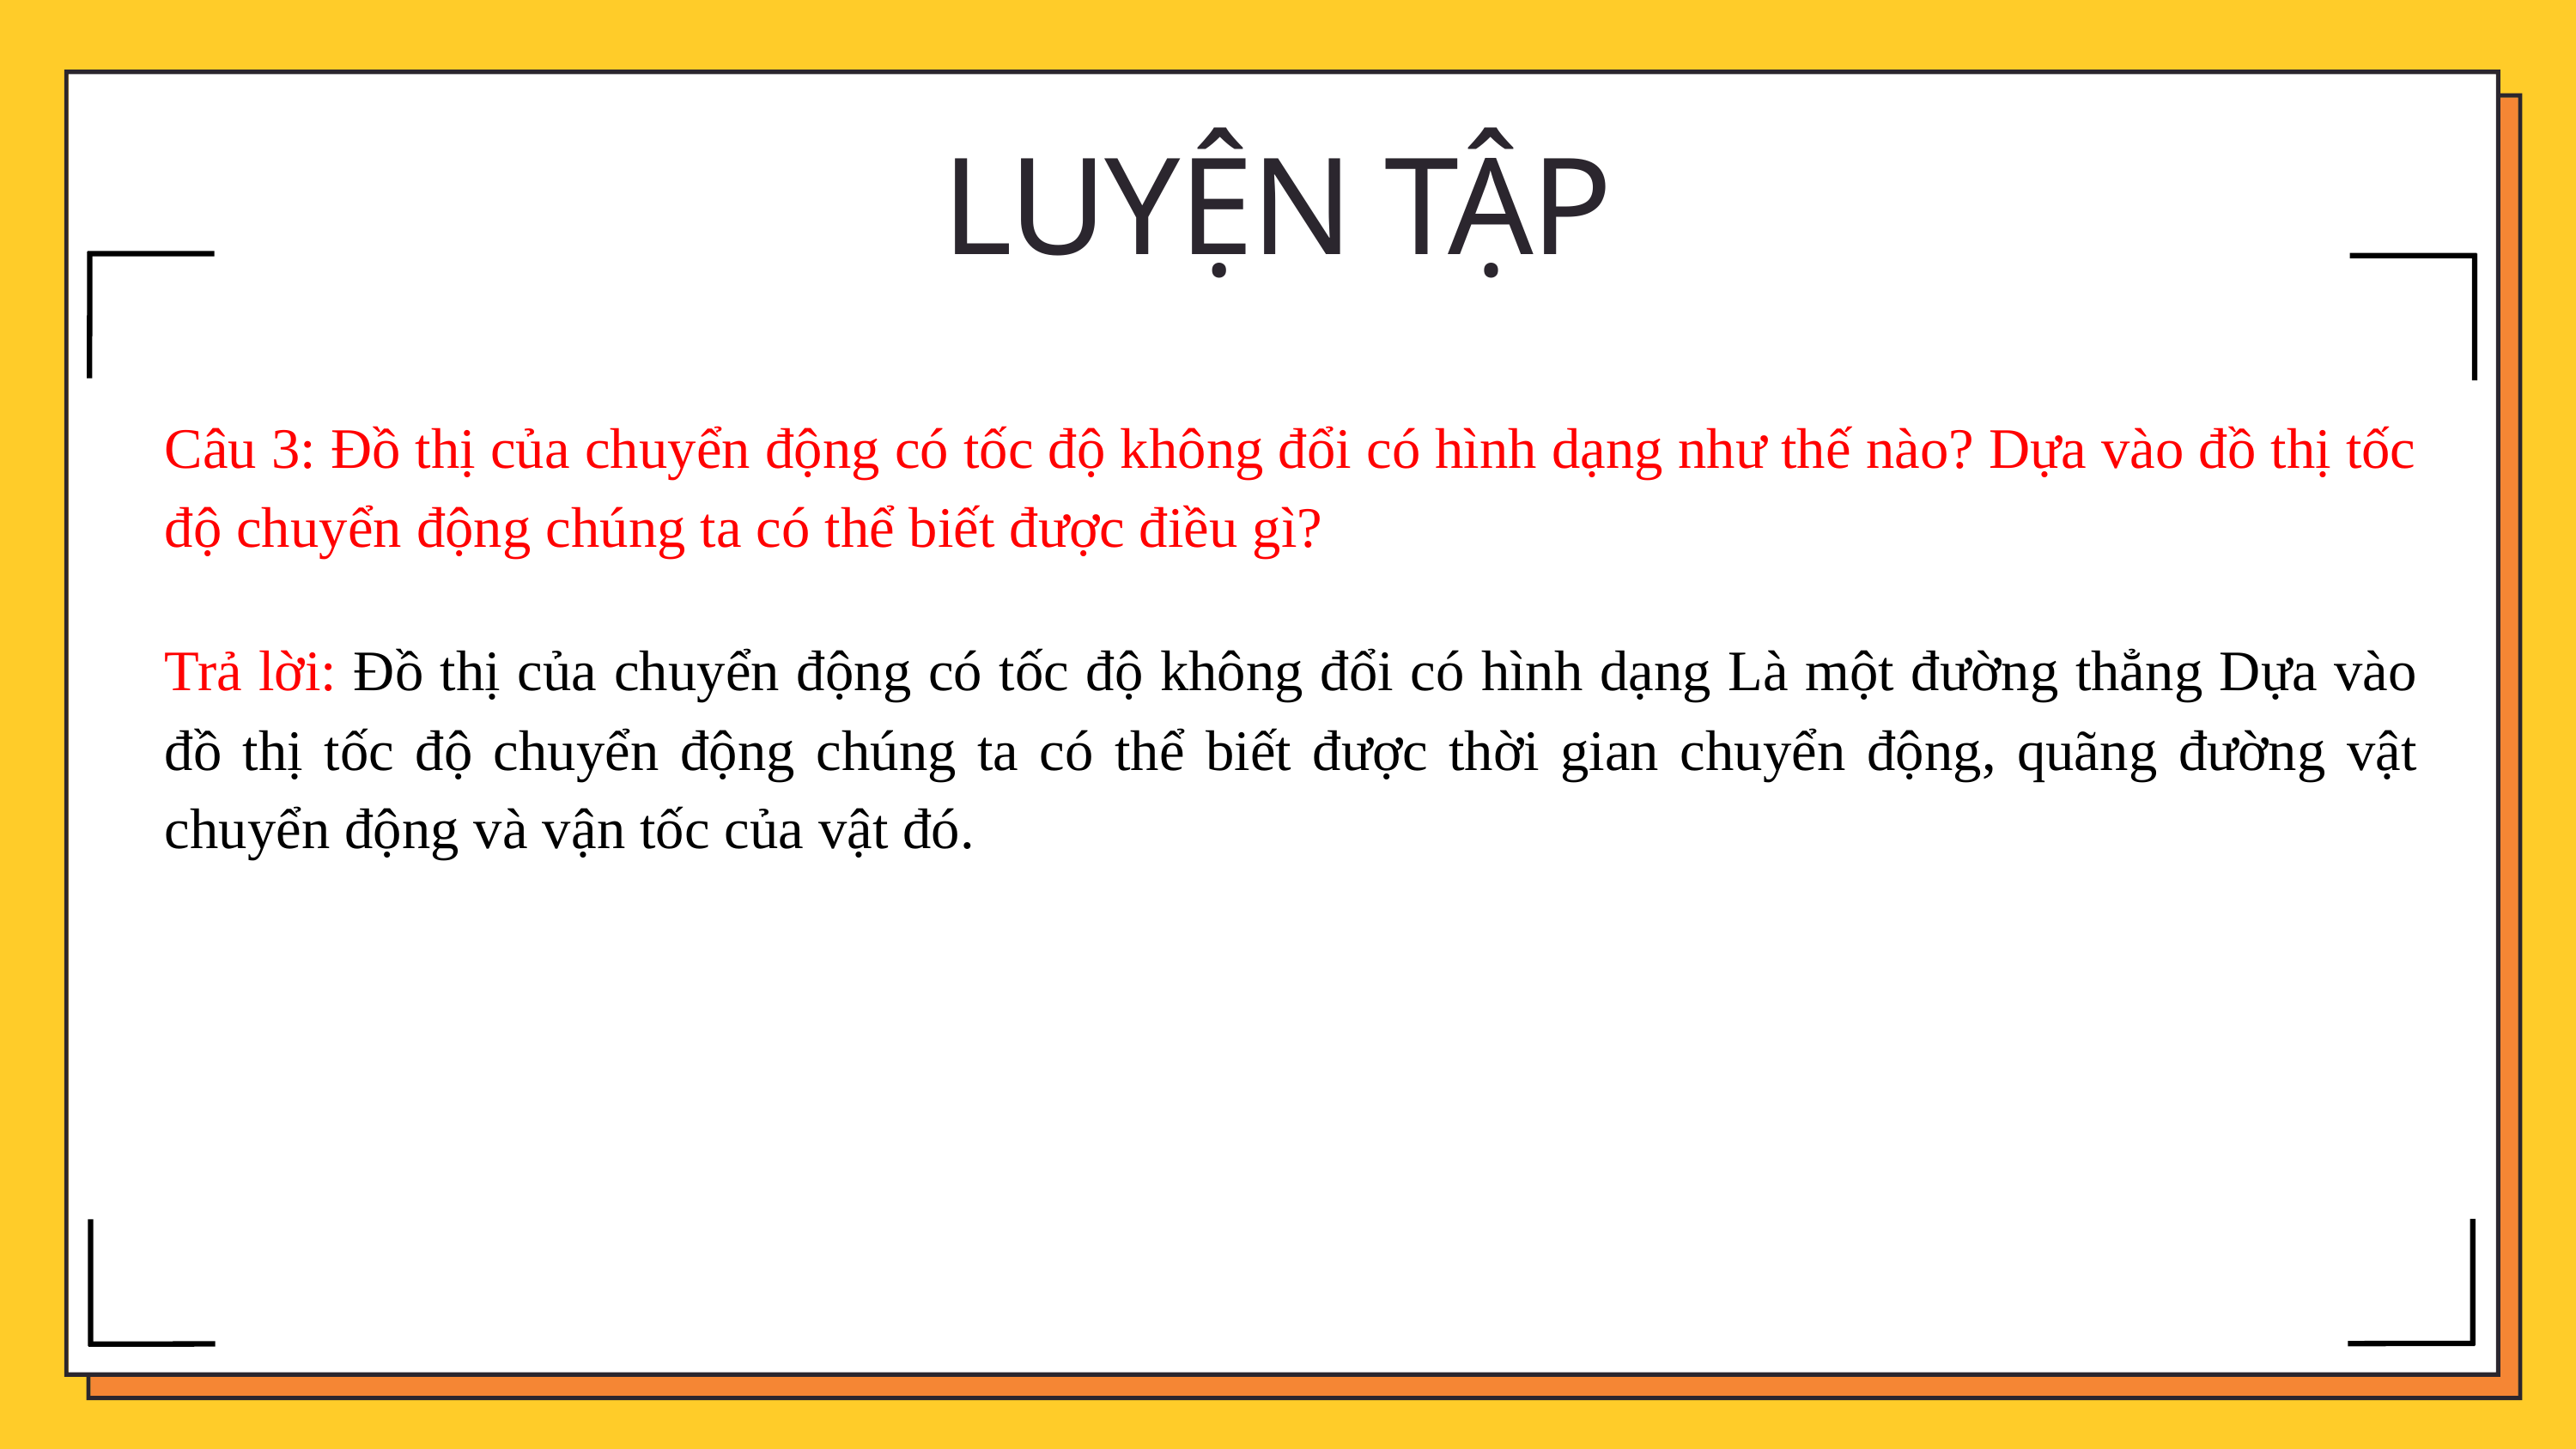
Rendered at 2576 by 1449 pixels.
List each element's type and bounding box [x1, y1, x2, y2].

text_box [2348, 253, 2476, 381]
text_box [2348, 1216, 2476, 1344]
text_box [87, 253, 215, 381]
text_box [64, 69, 2523, 1401]
text_box [90, 1219, 218, 1347]
